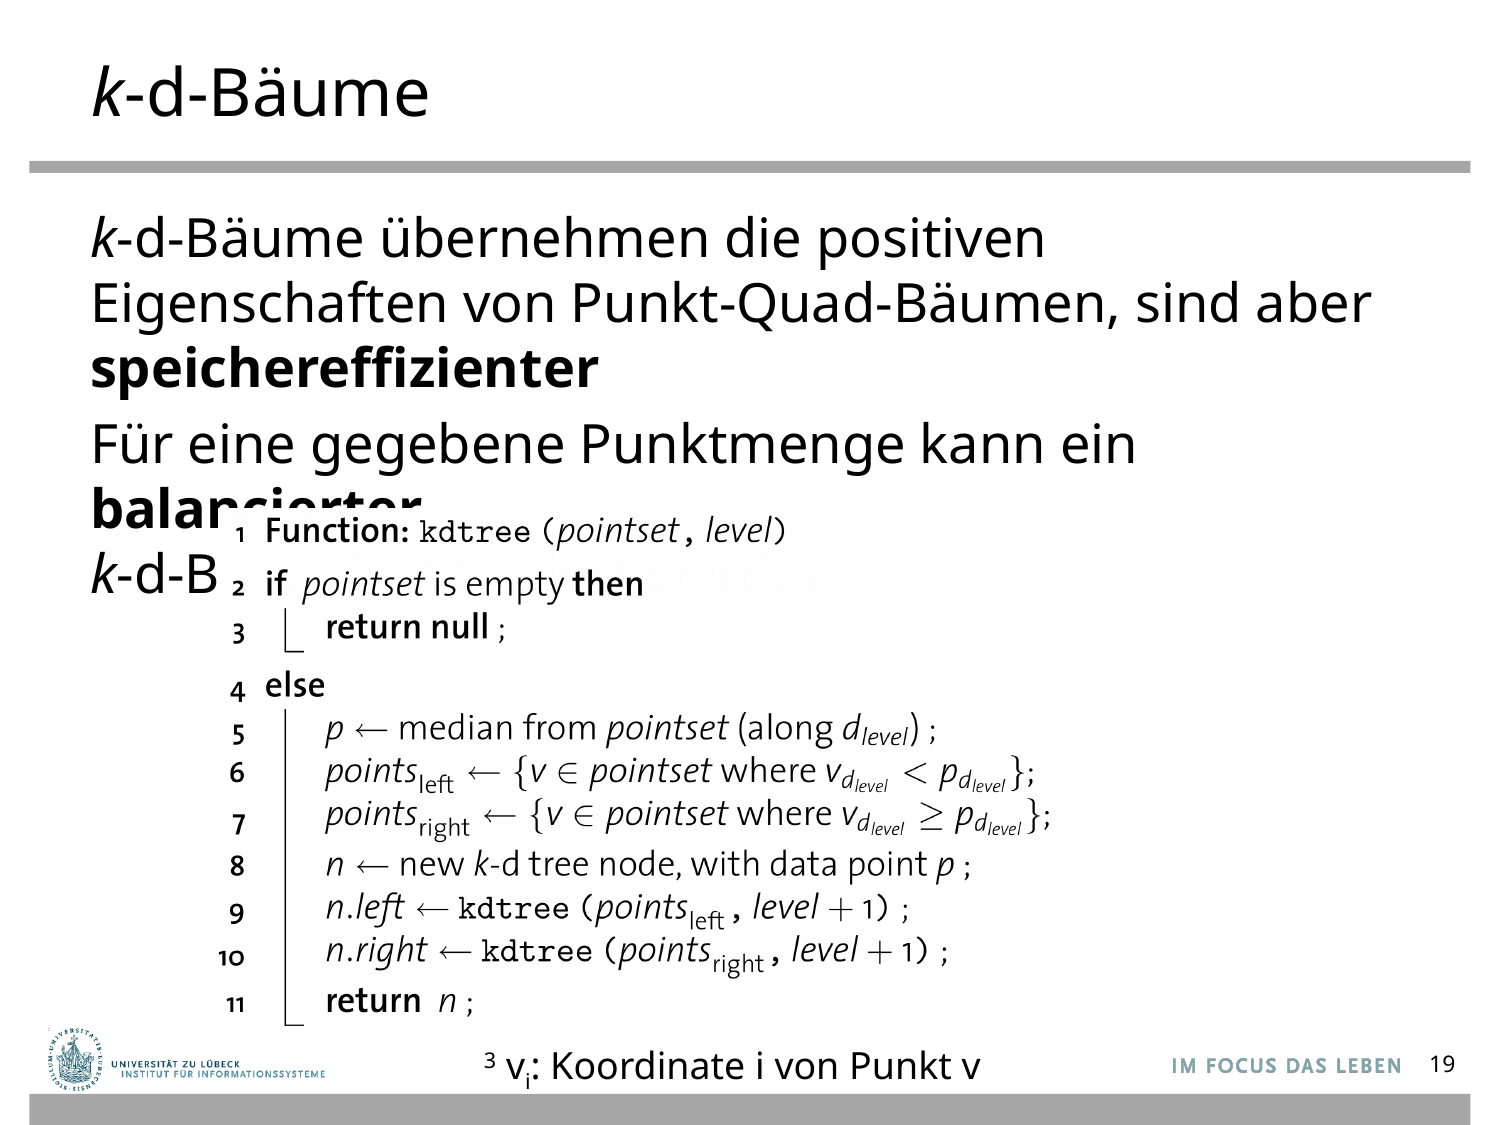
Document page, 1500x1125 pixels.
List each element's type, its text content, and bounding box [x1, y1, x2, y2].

picture [1173, 1058, 1305, 1073]
slide_number 19 [1305, 1050, 1471, 1083]
text_box 3 vi: Koordinate i von Punkt v [469, 1043, 996, 1101]
title k-d-Bäume [76, 42, 1427, 126]
picture [218, 508, 1069, 1036]
list k-d-Bäume übernehmen die positiven Eigenschaften von Punkt-Quad-Bäumen, sind aber speichereffizienter Für eine gegebene Punktmenge kann ein balancierter k-d-Baum konstruiert werden3 [75, 196, 1425, 1012]
